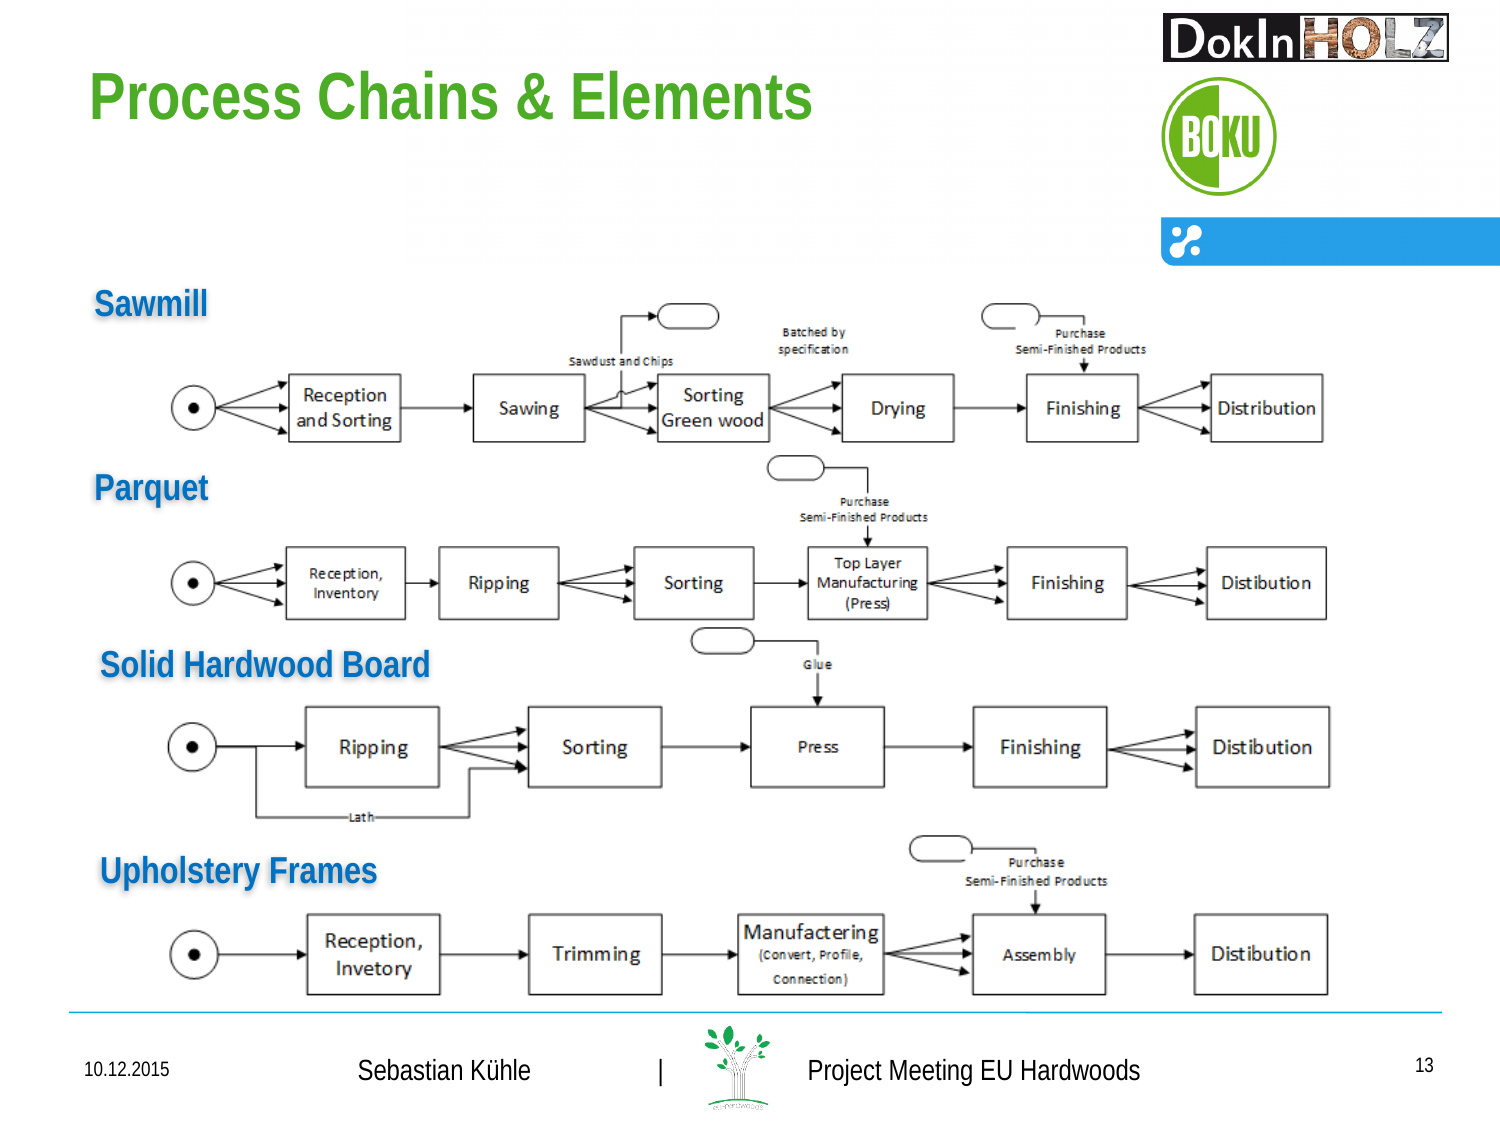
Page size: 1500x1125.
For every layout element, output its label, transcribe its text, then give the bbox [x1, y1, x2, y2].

picture [158, 454, 1340, 623]
text_box Solid Hardwood Board [100, 639, 153, 685]
picture [158, 626, 1340, 997]
text_box Parquet [94, 462, 153, 508]
picture [702, 1023, 772, 1114]
slide_number 13 [1303, 1024, 1450, 1084]
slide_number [69, 1030, 243, 1106]
picture [158, 302, 1340, 444]
picture [404, 0, 1500, 268]
text_box Sawmill [94, 278, 243, 325]
title Process Chains & Elements [75, 45, 1425, 233]
text_box Upholstery Frames [100, 845, 153, 892]
